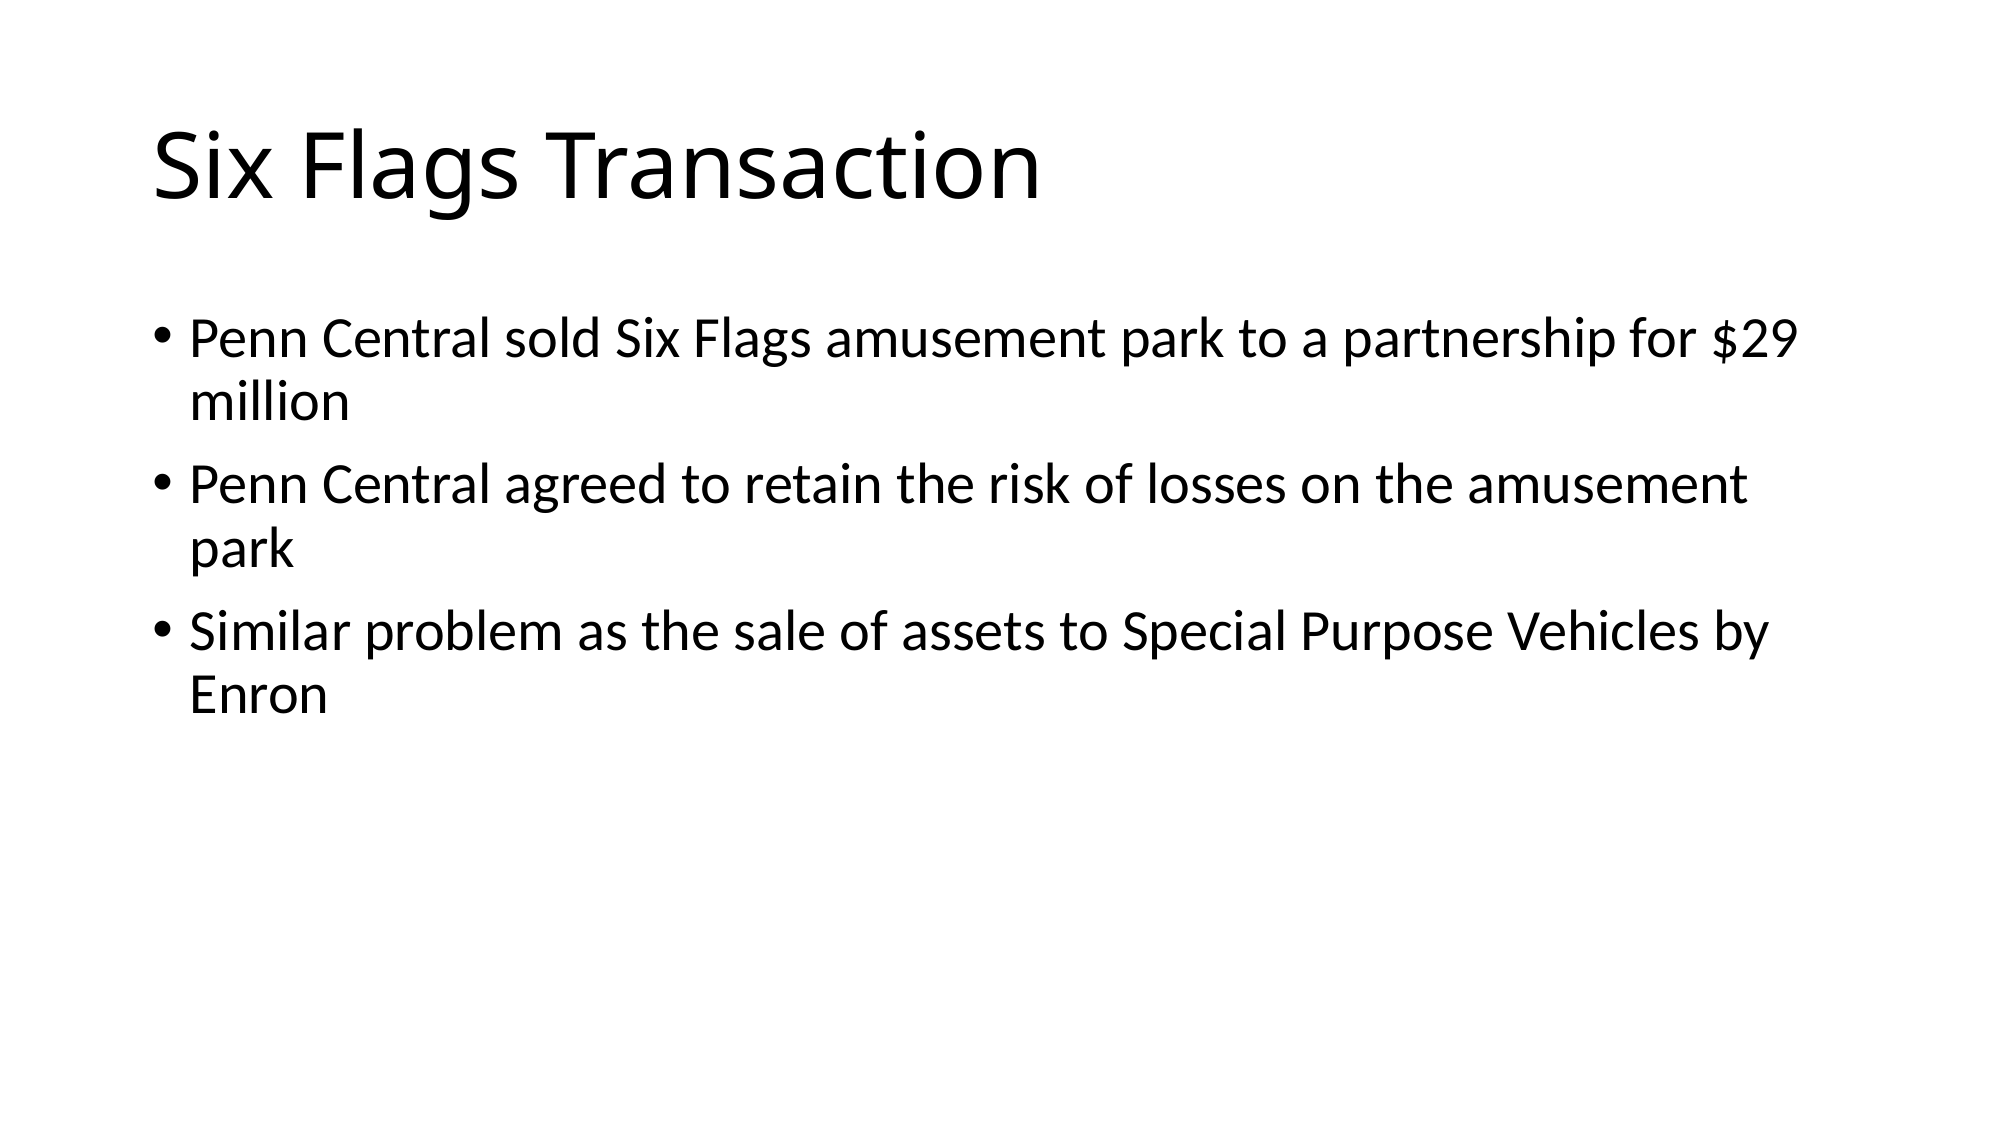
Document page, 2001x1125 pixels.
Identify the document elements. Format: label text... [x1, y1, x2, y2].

list Penn Central sold Six Flags amusement park to a partnership for $29 million Penn Central agreed to retain the risk of losses on the amusement park Similar problem as the sale of assets to Special Purpose Vehicles by Enron [137, 299, 1863, 1014]
title Six Flags Transaction [137, 59, 1863, 278]
